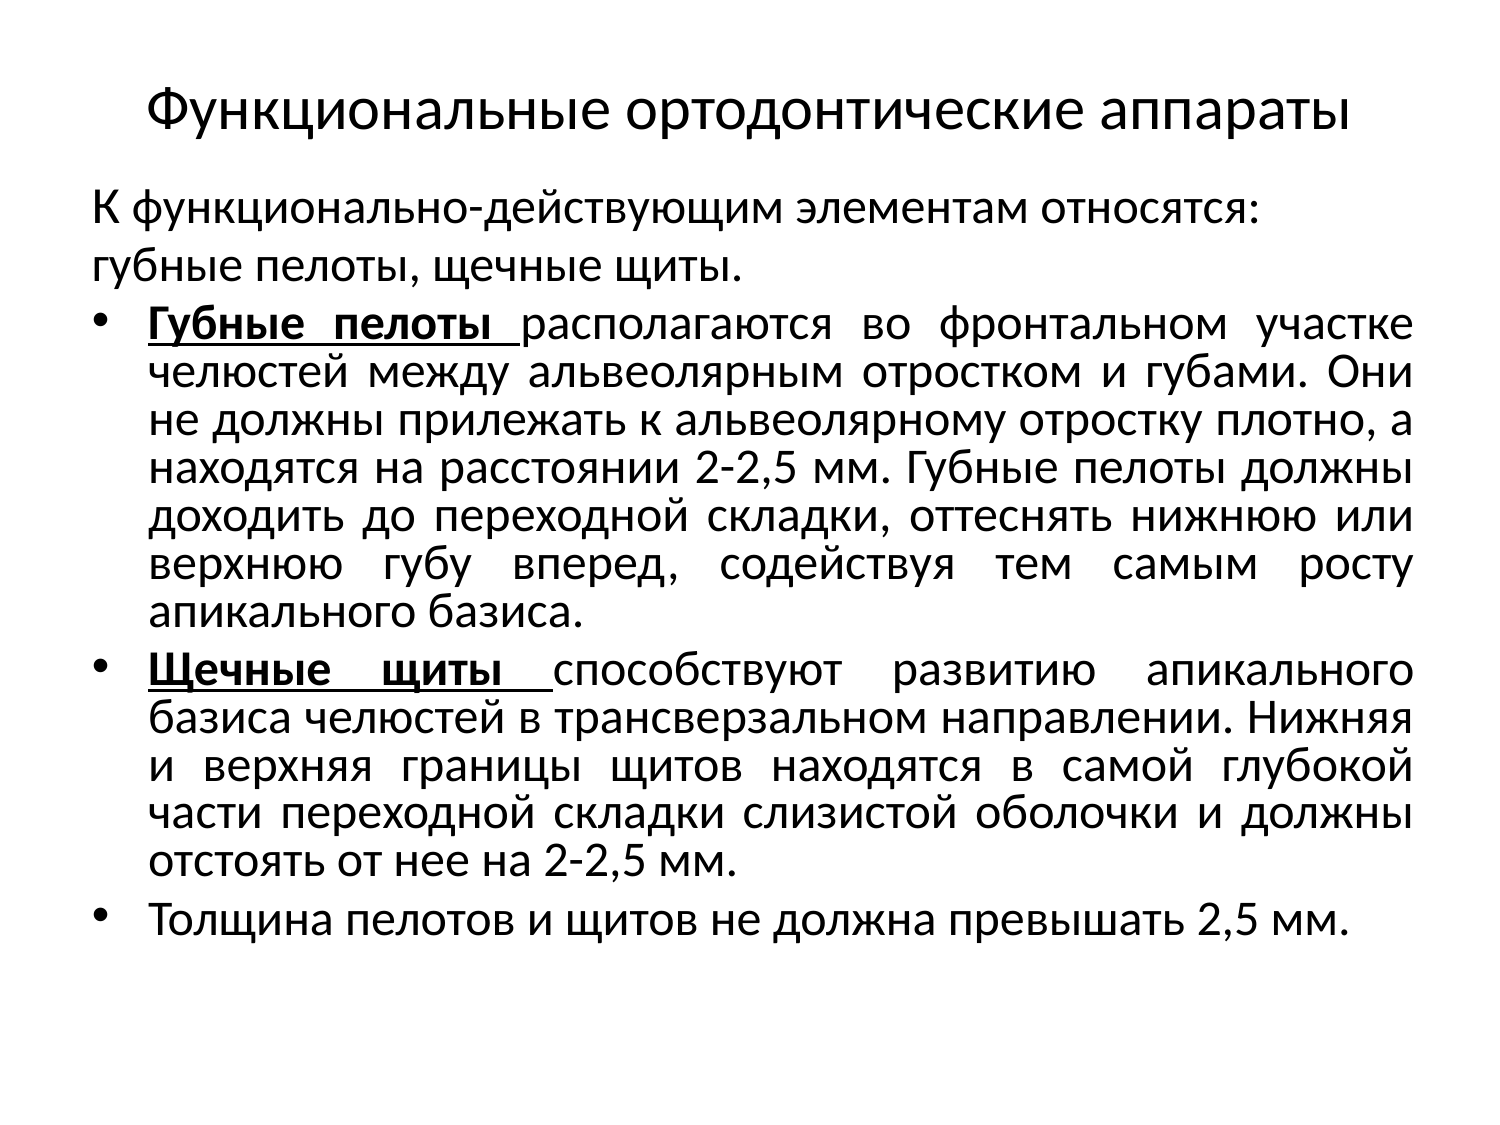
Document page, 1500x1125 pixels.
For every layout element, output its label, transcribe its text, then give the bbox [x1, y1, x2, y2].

list К функционально-действующим элементам относятся: губные пелоты, щечные щиты. Губные пелоты располагаются во фронтальном участке челюстей между альвеолярным отростком и губами. Они не должны прилежать к альвеолярному отростку плотно, а находятся на расстоянии 2-2,5 мм. Губные пелоты должны доходить до переходной складки, оттеснять нижнюю или верхнюю губу вперед, содействуя тем самым росту апикального базиса. Щечные щиты способствуют развитию апикального базиса челюстей в трансверзальном направлении. Нижняя и верхняя границы щитов находятся в самой глубокой части переходной складки слизистой оболочки и должны отстоять от нее на 2-2,5 мм. Толщина пелотов и щитов не должна превышать 2,5 мм. [76, 175, 1430, 1071]
title Функциональные ортодонтические аппараты [74, 44, 1426, 165]
